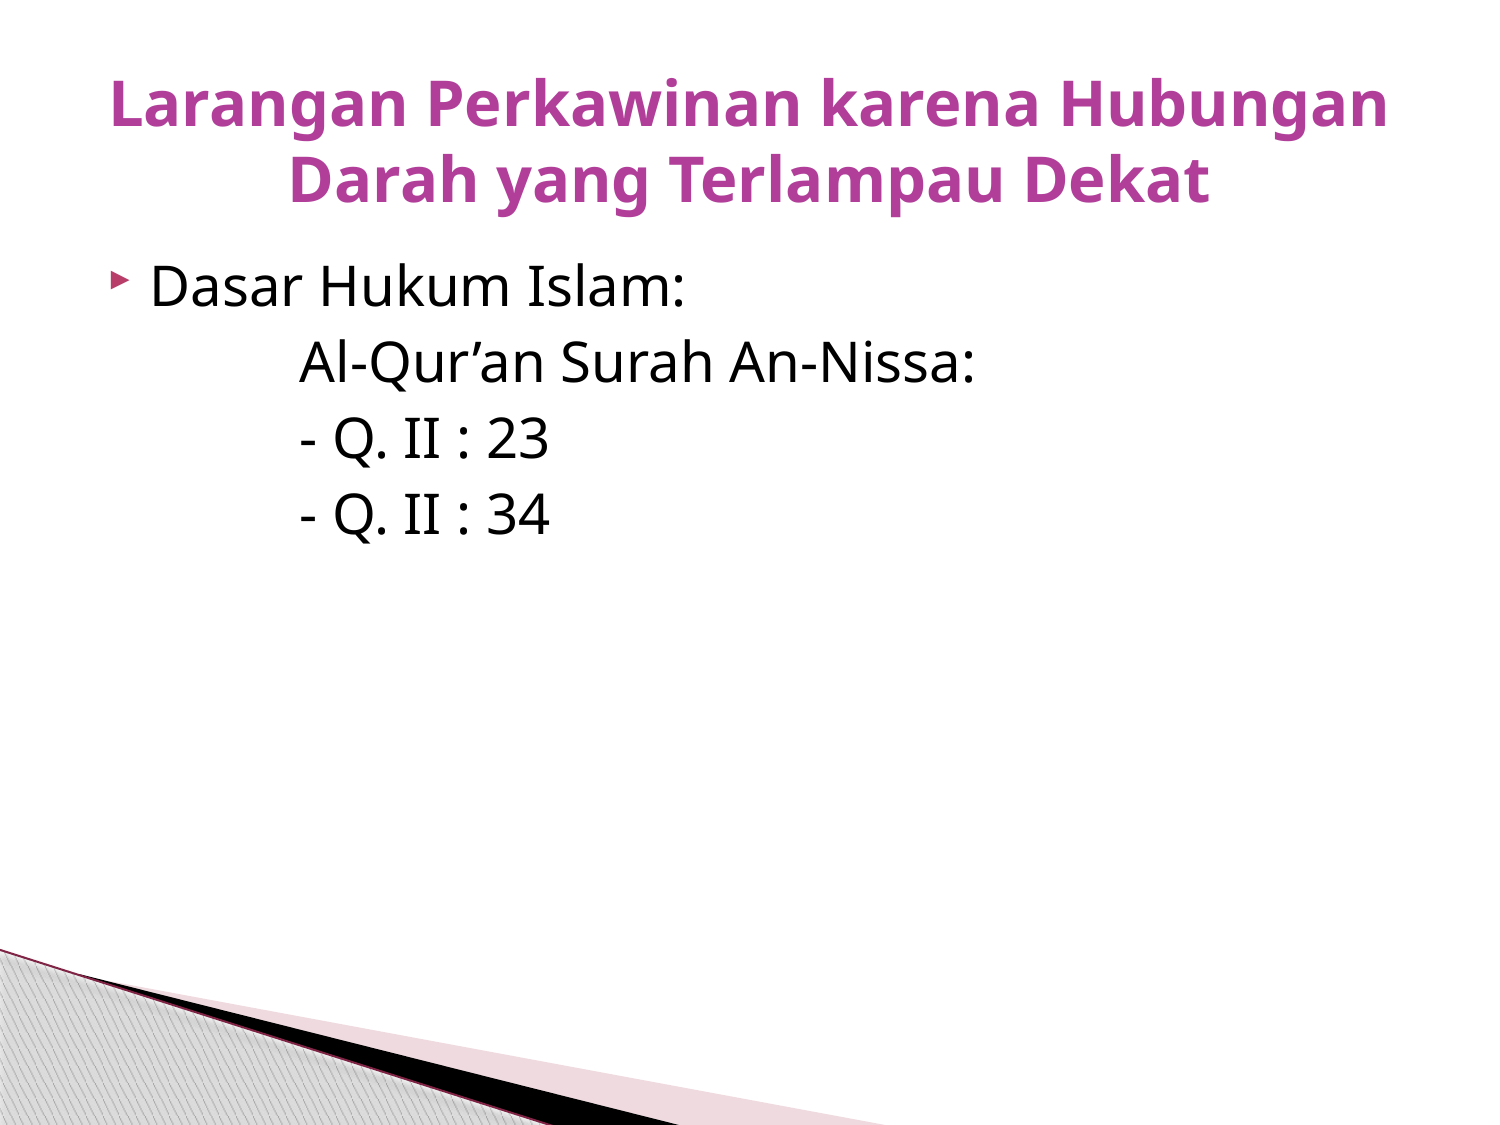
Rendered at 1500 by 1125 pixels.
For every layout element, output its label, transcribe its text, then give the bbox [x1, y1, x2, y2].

list Dasar Hukum Islam: Al-Qur’an Surah An-Nissa: - Q. II : 23 - Q. II : 34 [75, 243, 1425, 986]
title Larangan Perkawinan karena Hubungan Darah yang Terlampau Dekat [75, 45, 1425, 233]
